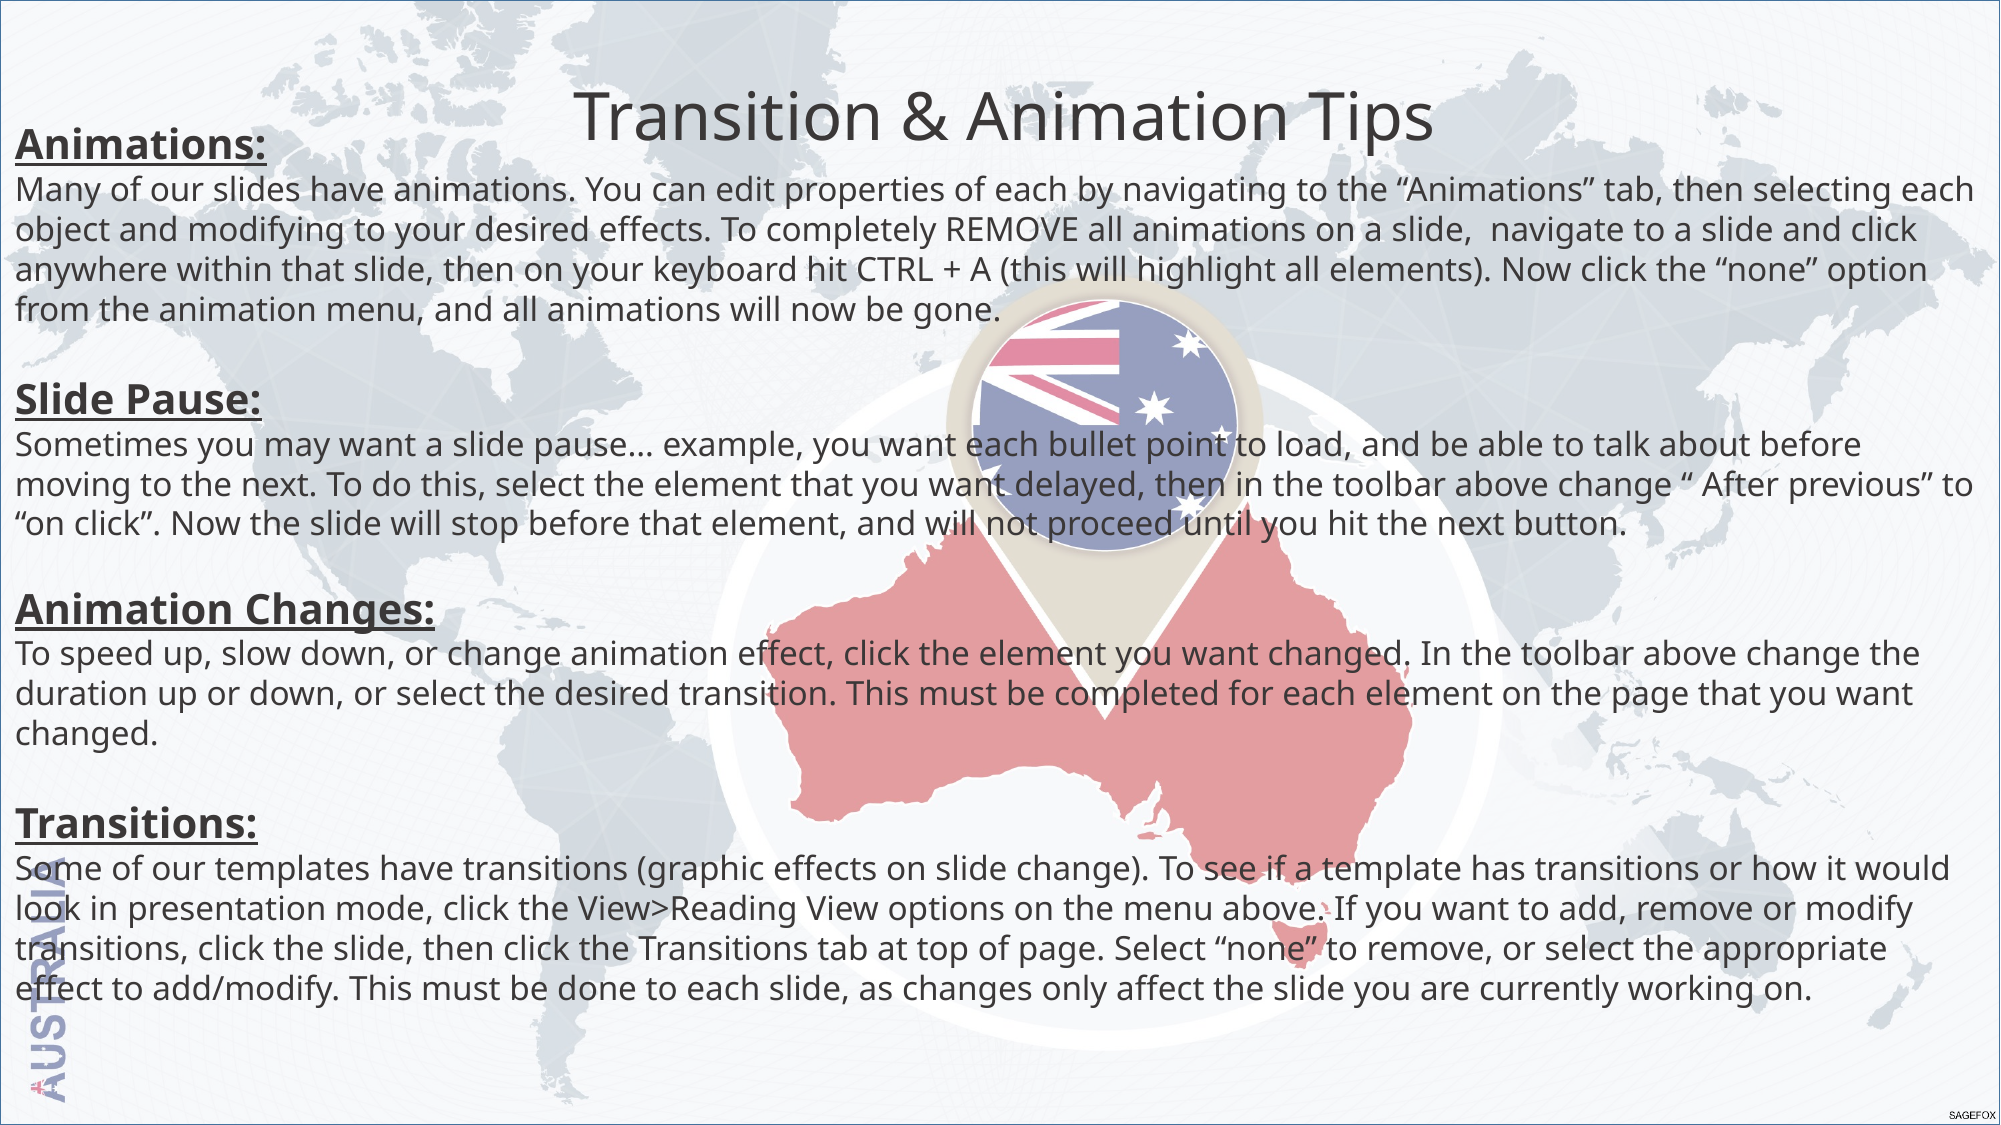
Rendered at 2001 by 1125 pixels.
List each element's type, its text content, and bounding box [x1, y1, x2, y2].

title Transition & Animation Tips [477, 59, 1532, 177]
text_box Animations: Many of our slides have animations. You can edit properties of each by navigating to the “Animations” tab, then selecting each object and modifying to your desired effects. To completely REMOVE all animations on a slide, navigate to a slide and click anywhere within that slide, then on your keyboard hit CTRL + A (this will highlight all elements). Now click the “none” option from the animation menu, and all animations will now be gone. Slide Pause: Sometimes you may want a slide pause… example, you want each bullet point to load, and be able to talk about before moving to the next. To do this, select the element that you want delayed, then in the toolbar above change “ After previous” to “on click”. Now the slide will stop before that element, and will not proceed until you hit the next button. Animation Changes: To speed up, slow down, or change animation effect, click the element you want changed. In the toolbar above change the duration up or down, or select the desired transition. This must be completed for each element on the page that you want changed. Transitions: Some of our templates have transitions (graphic effects on slide change). To see if a template has transitions or how it would look in presentation mode, click the View>Reading View options on the menu above. If you want to add, remove or modify transitions, click the slide, then click the Transitions tab at top of page. Select “none” to remove, or select the appropriate effect to add/modify. This must be done to each slide, as changes only affect the slide you are currently working on. [0, 0, 2000, 1125]
